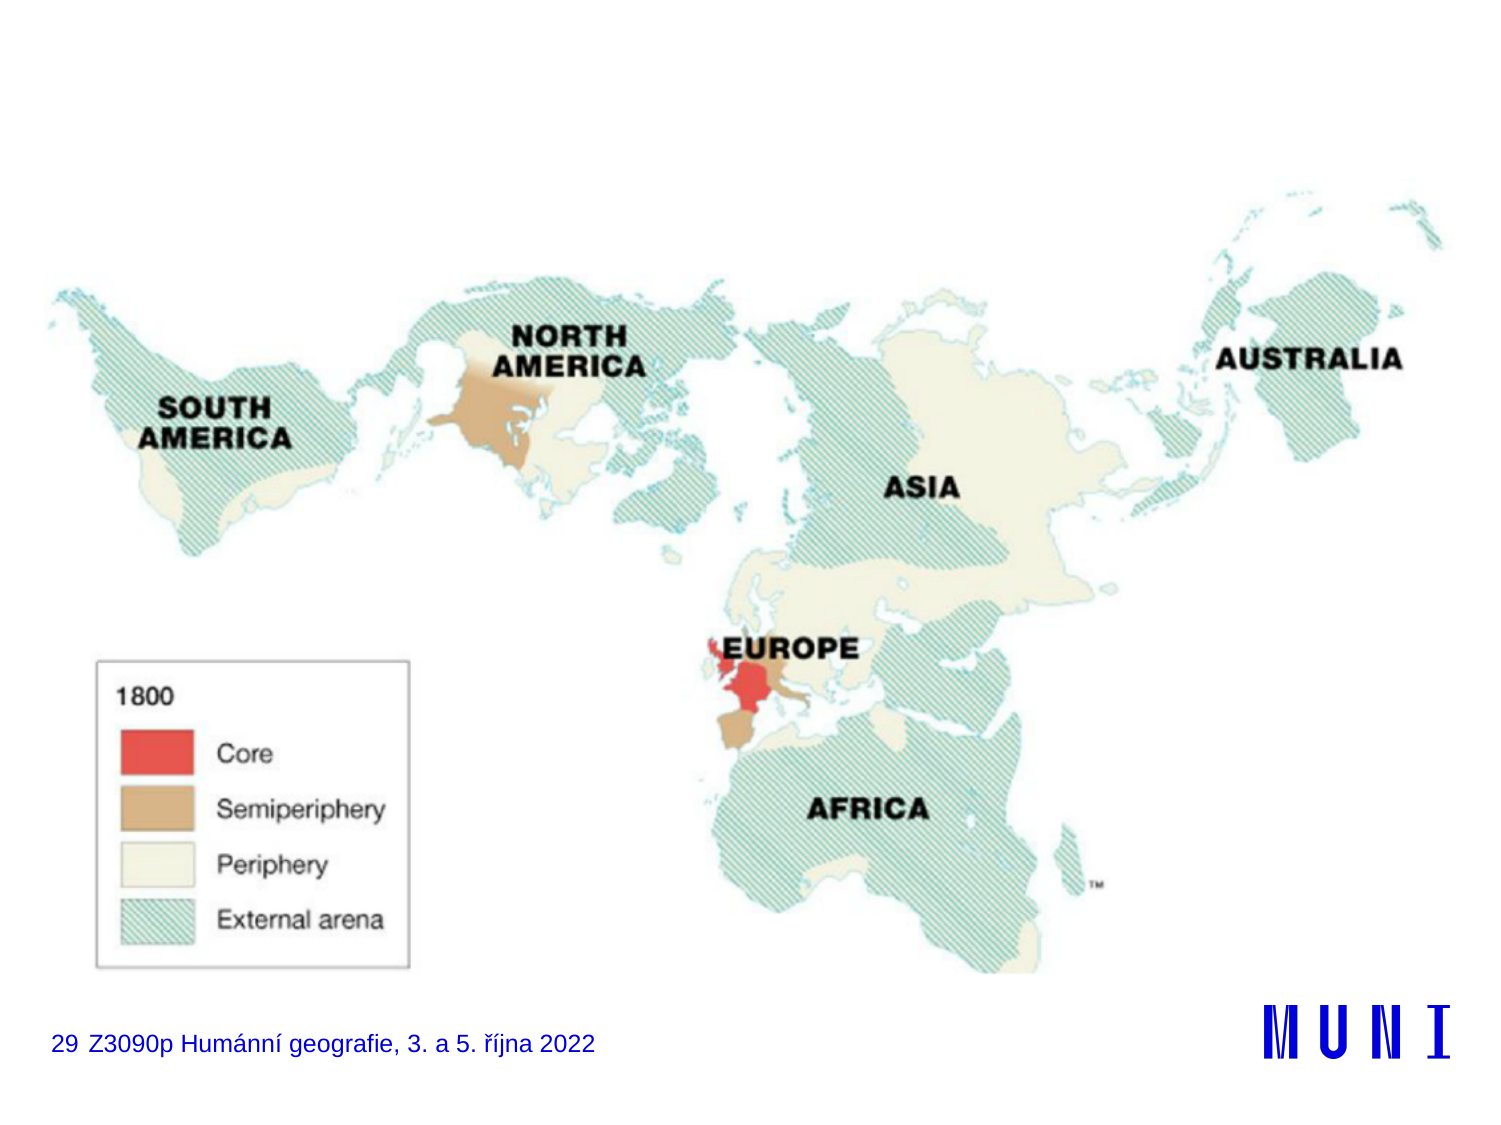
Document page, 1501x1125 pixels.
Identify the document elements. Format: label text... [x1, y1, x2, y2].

picture [1264, 1005, 1450, 1059]
picture [44, 135, 1456, 990]
slide_number 29 [50, 1021, 82, 1063]
footer Z3090p Humánní geografie, 3. a 5. října 2022 [88, 1021, 1064, 1063]
